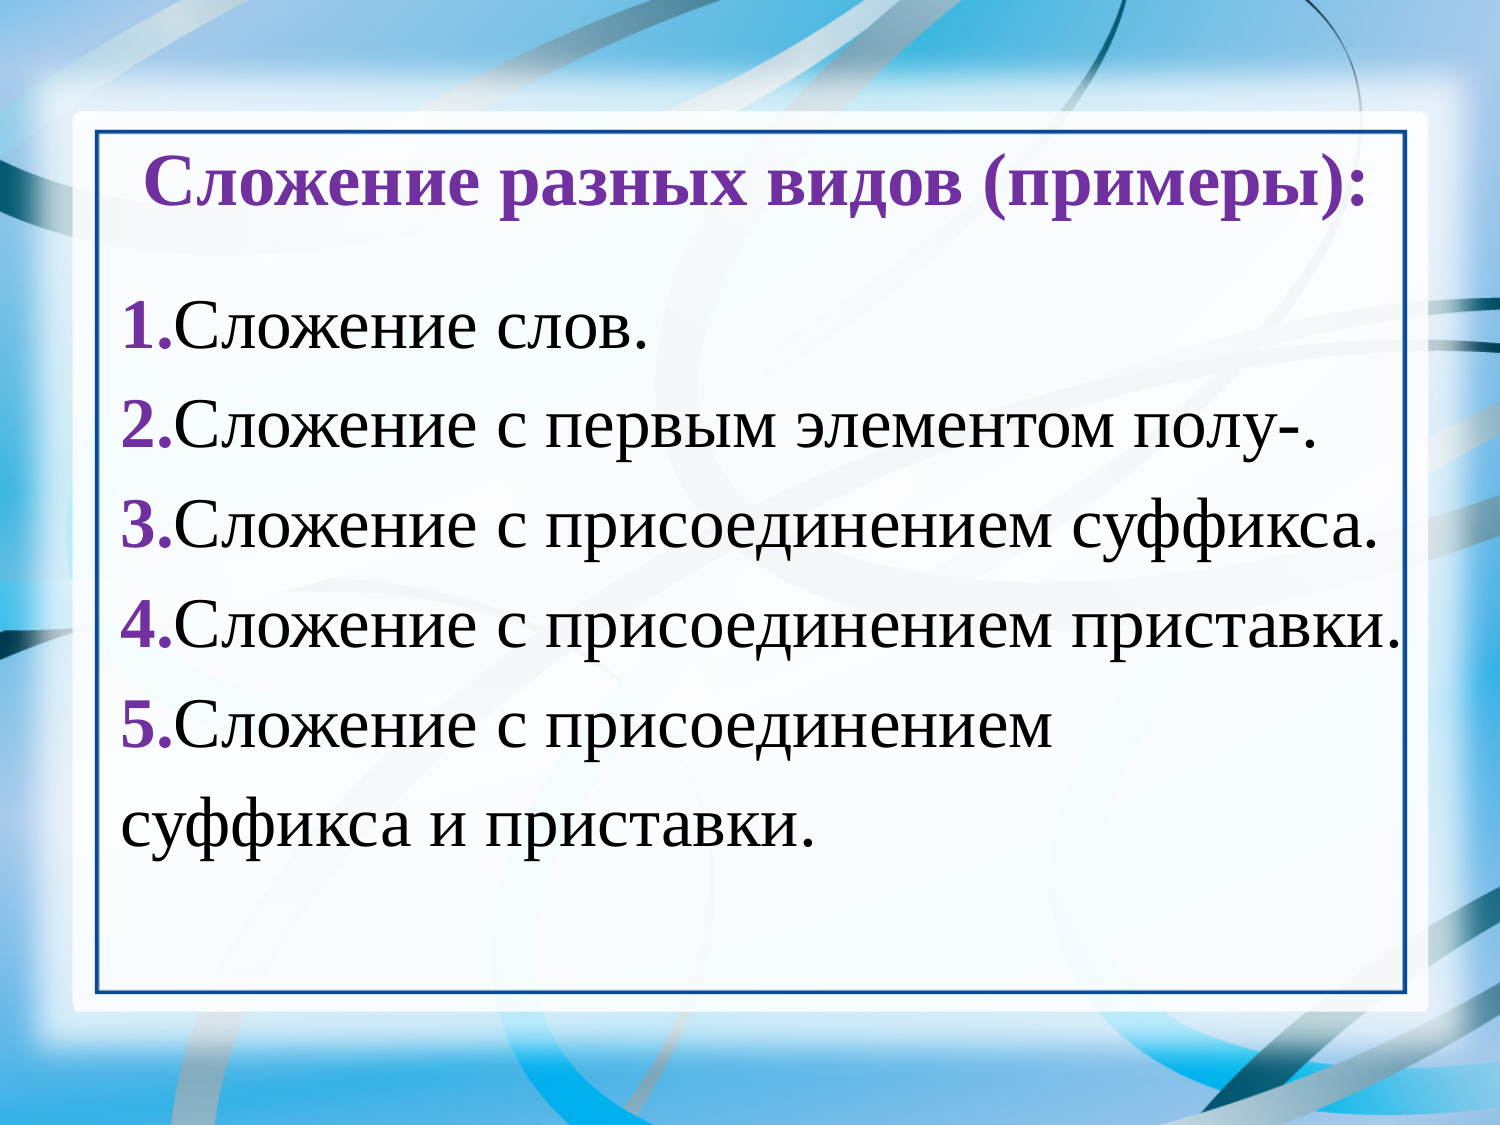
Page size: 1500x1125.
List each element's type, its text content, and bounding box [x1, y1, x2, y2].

title Сложение разных видов (примеры): [82, 82, 1432, 270]
picture [0, 0, 1500, 1125]
list 1.Сложение слов. 2.Сложение с первым элементом полу-. 3.Сложение с присоединением суффикса. 4.Сложение с присоединением приставки. 5.Сложение с присоединением суффикса и приставки. [105, 269, 1456, 1012]
